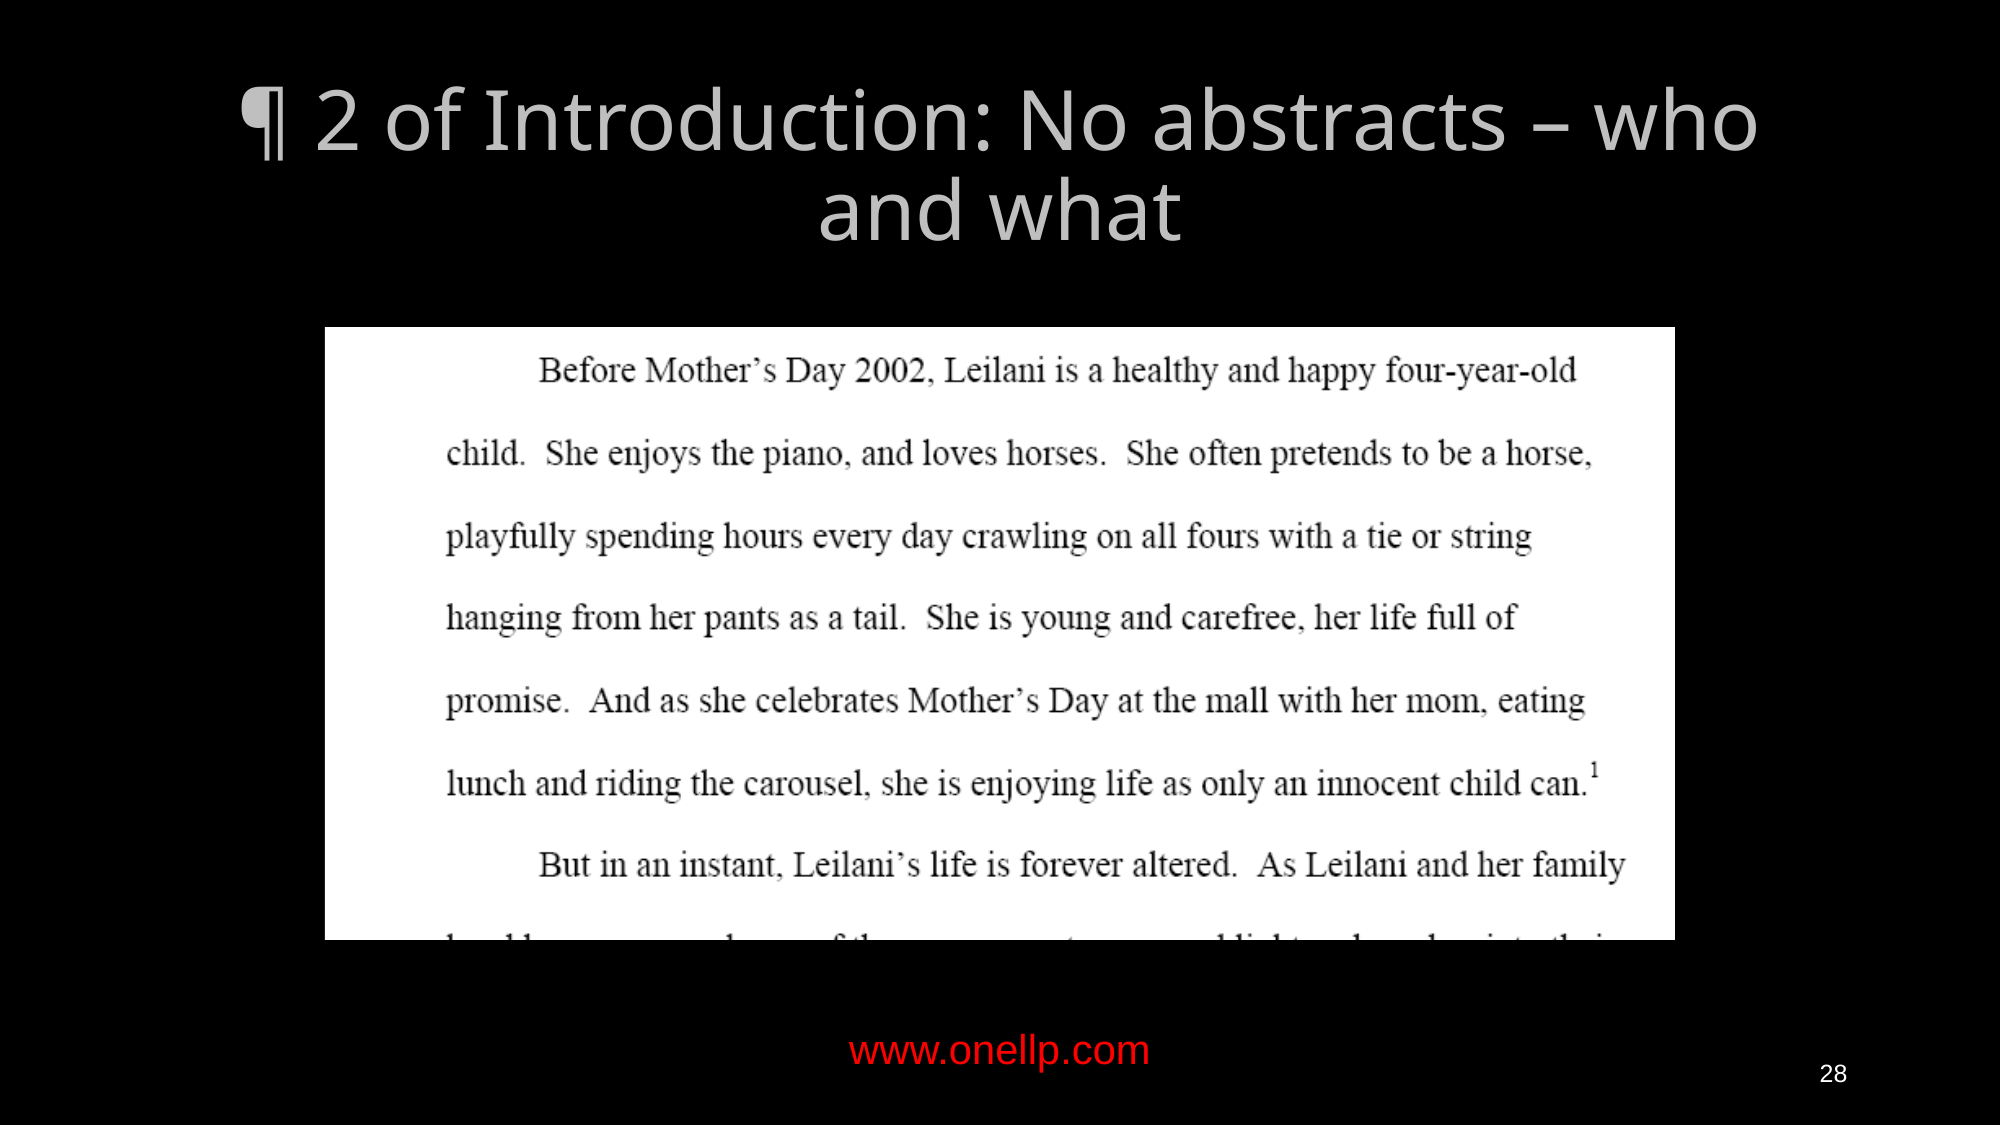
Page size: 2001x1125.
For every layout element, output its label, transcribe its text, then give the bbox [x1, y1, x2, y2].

footer www.onellp.com [662, 1042, 1338, 1103]
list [324, 327, 1675, 940]
slide_number 28 [1412, 1042, 1863, 1103]
title ¶ 2 of Introduction: No abstracts – who and what [137, 59, 1863, 278]
